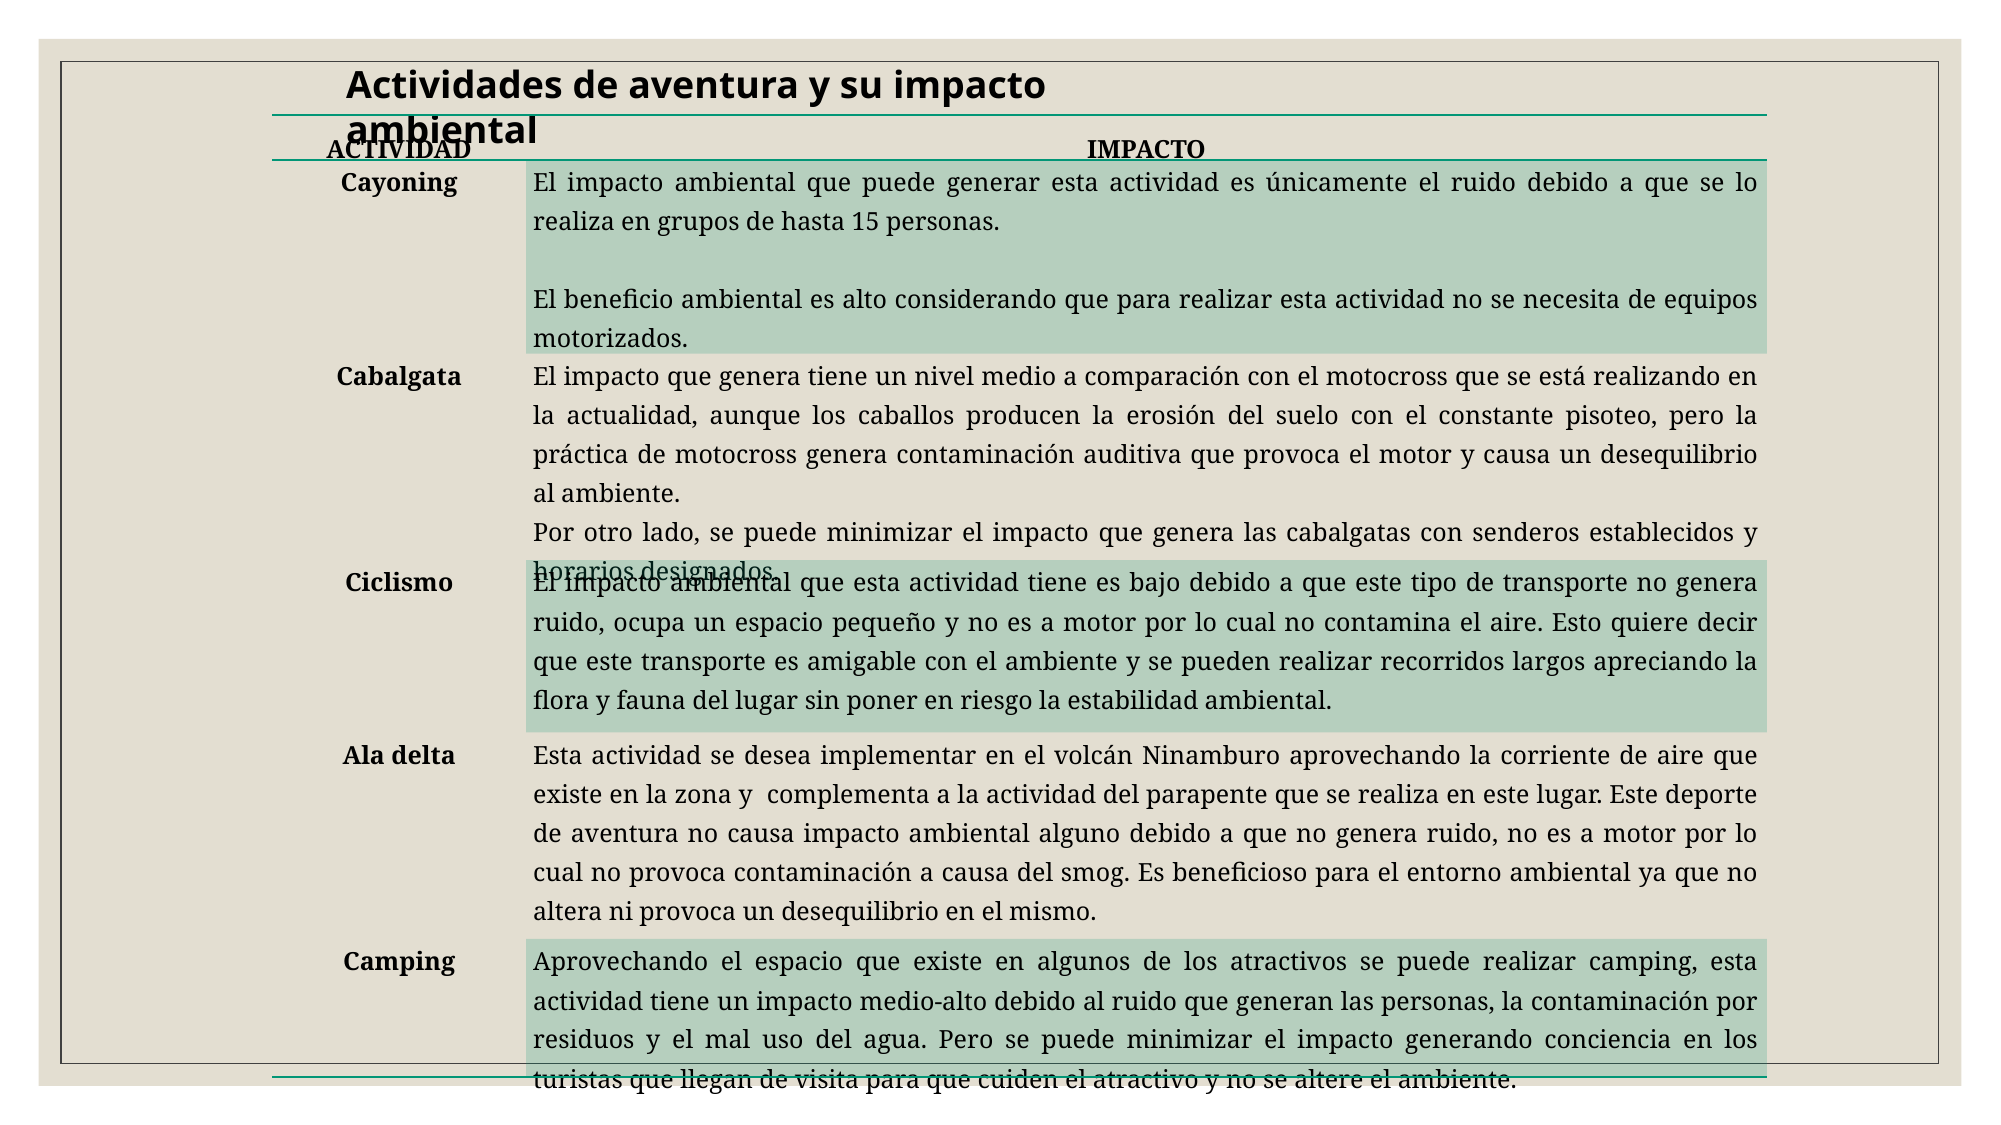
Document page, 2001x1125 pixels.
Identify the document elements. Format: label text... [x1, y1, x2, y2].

table_cell Cayoning [272, 161, 526, 354]
table_cell Esta actividad se desea implementar en el volcán Ninamburo aprovechando la corriente de aire que existe en la zona y complementa a la actividad del parapente que se realiza en este lugar. Este deporte de aventura no causa impacto ambiental alguno debido a que no genera ruido, no es a motor por lo cual no provoca contaminación a causa del smog. Es beneficioso para el entorno ambiental ya que no altera ni provoca un desequilibrio en el mismo. [526, 732, 1767, 939]
table_header IMPACTO [526, 116, 1767, 159]
text_box Actividades de aventura y su impacto ambiental [256, 54, 1223, 159]
table_cell El impacto que genera tiene un nivel medio a comparación con el motocross que se está realizando en la actualidad, aunque los caballos producen la erosión del suelo con el constante pisoteo, pero la práctica de motocross genera contaminación auditiva que provoca el motor y causa un desequilibrio al ambiente. Por otro lado, se puede minimizar el impacto que genera las cabalgatas con senderos establecidos y horarios designados. [526, 354, 1767, 560]
table_cell El impacto ambiental que puede generar esta actividad es únicamente el ruido debido a que se lo realiza en grupos de hasta 15 personas. El beneficio ambiental es alto considerando que para realizar esta actividad no se necesita de equipos motorizados. [526, 161, 1767, 354]
table_cell Camping [272, 939, 526, 1076]
table_cell Ciclismo [272, 560, 526, 732]
table_cell Ala delta [272, 732, 526, 939]
table_header ACTIVIDAD [272, 116, 526, 159]
table_cell El impacto ambiental que esta actividad tiene es bajo debido a que este tipo de transporte no genera ruido, ocupa un espacio pequeño y no es a motor por lo cual no contamina el aire. Esto quiere decir que este transporte es amigable con el ambiente y se pueden realizar recorridos largos apreciando la flora y fauna del lugar sin poner en riesgo la estabilidad ambiental. [526, 560, 1767, 732]
table_cell Cabalgata [272, 354, 526, 560]
table_cell Aprovechando el espacio que existe en algunos de los atractivos se puede realizar camping, esta actividad tiene un impacto medio-alto debido al ruido que generan las personas, la contaminación por residuos y el mal uso del agua. Pero se puede minimizar el impacto generando conciencia en los turistas que llegan de visita para que cuiden el atractivo y no se altere el ambiente. [526, 939, 1767, 1076]
